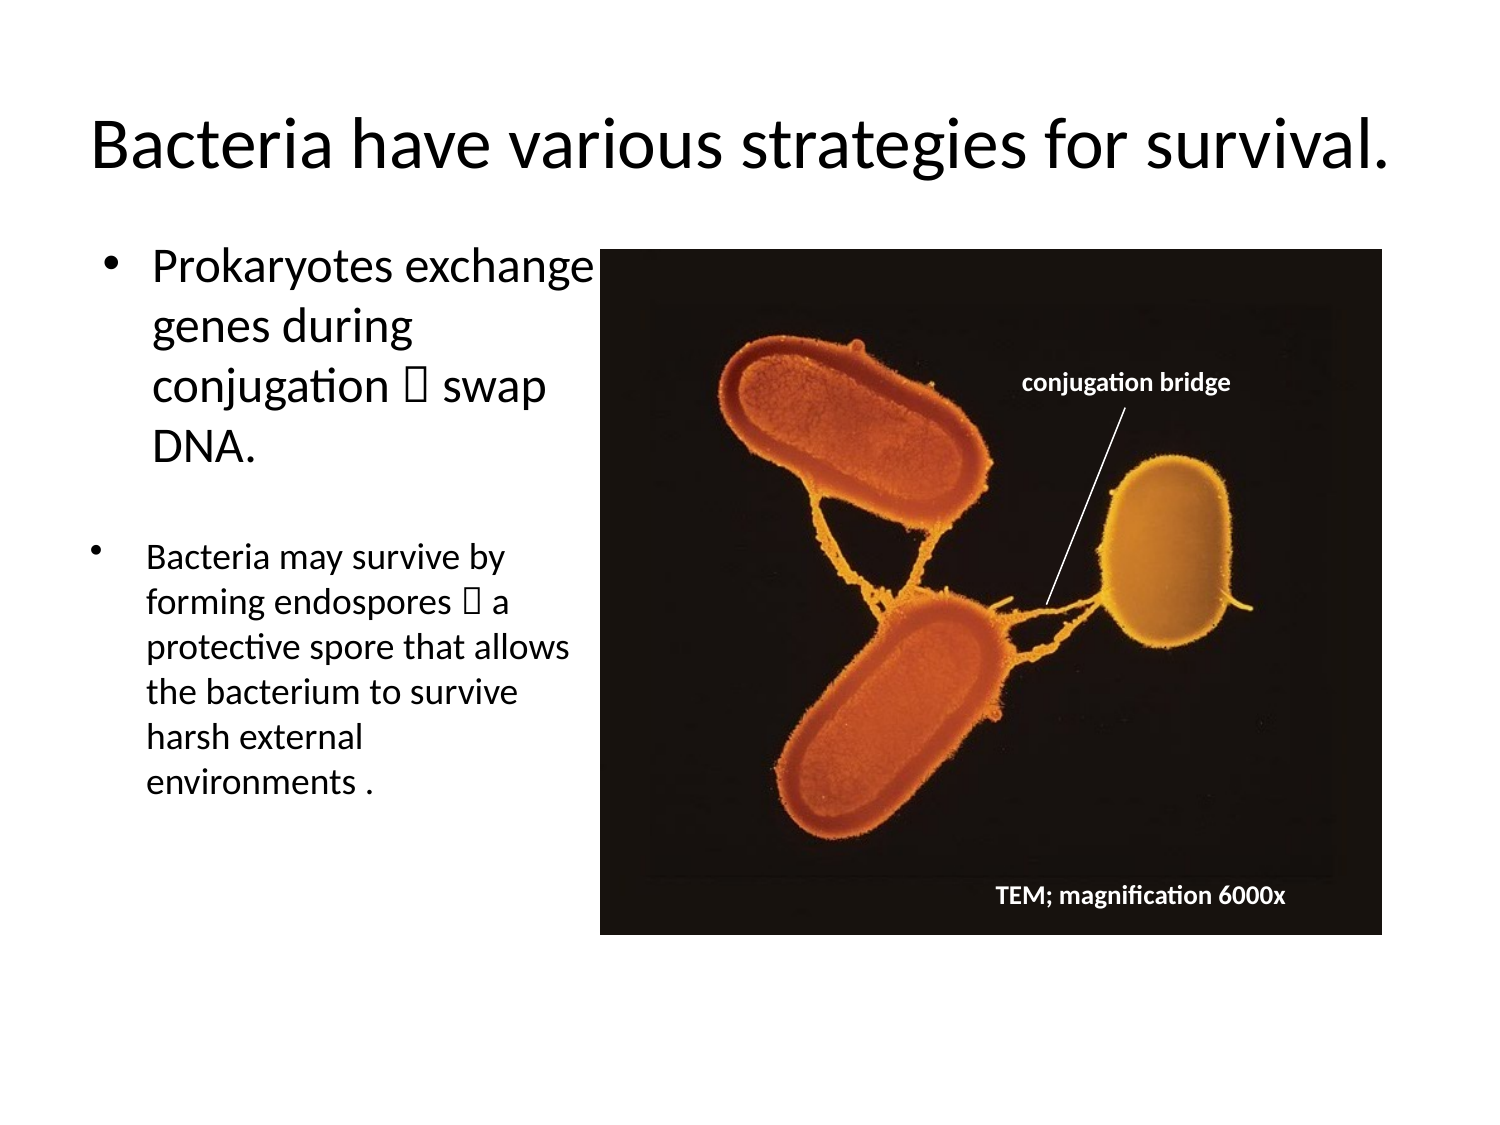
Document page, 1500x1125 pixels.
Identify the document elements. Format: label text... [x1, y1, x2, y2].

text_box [599, 249, 1382, 936]
text_box Bacteria may survive by forming endospores  a protective spore that allows the bacterium to survive harsh external environments . [74, 524, 588, 810]
list Prokaryotes exchange genes during conjugation  swap DNA. [87, 224, 650, 483]
title Bacteria have various strategies for survival. [75, 45, 1425, 233]
